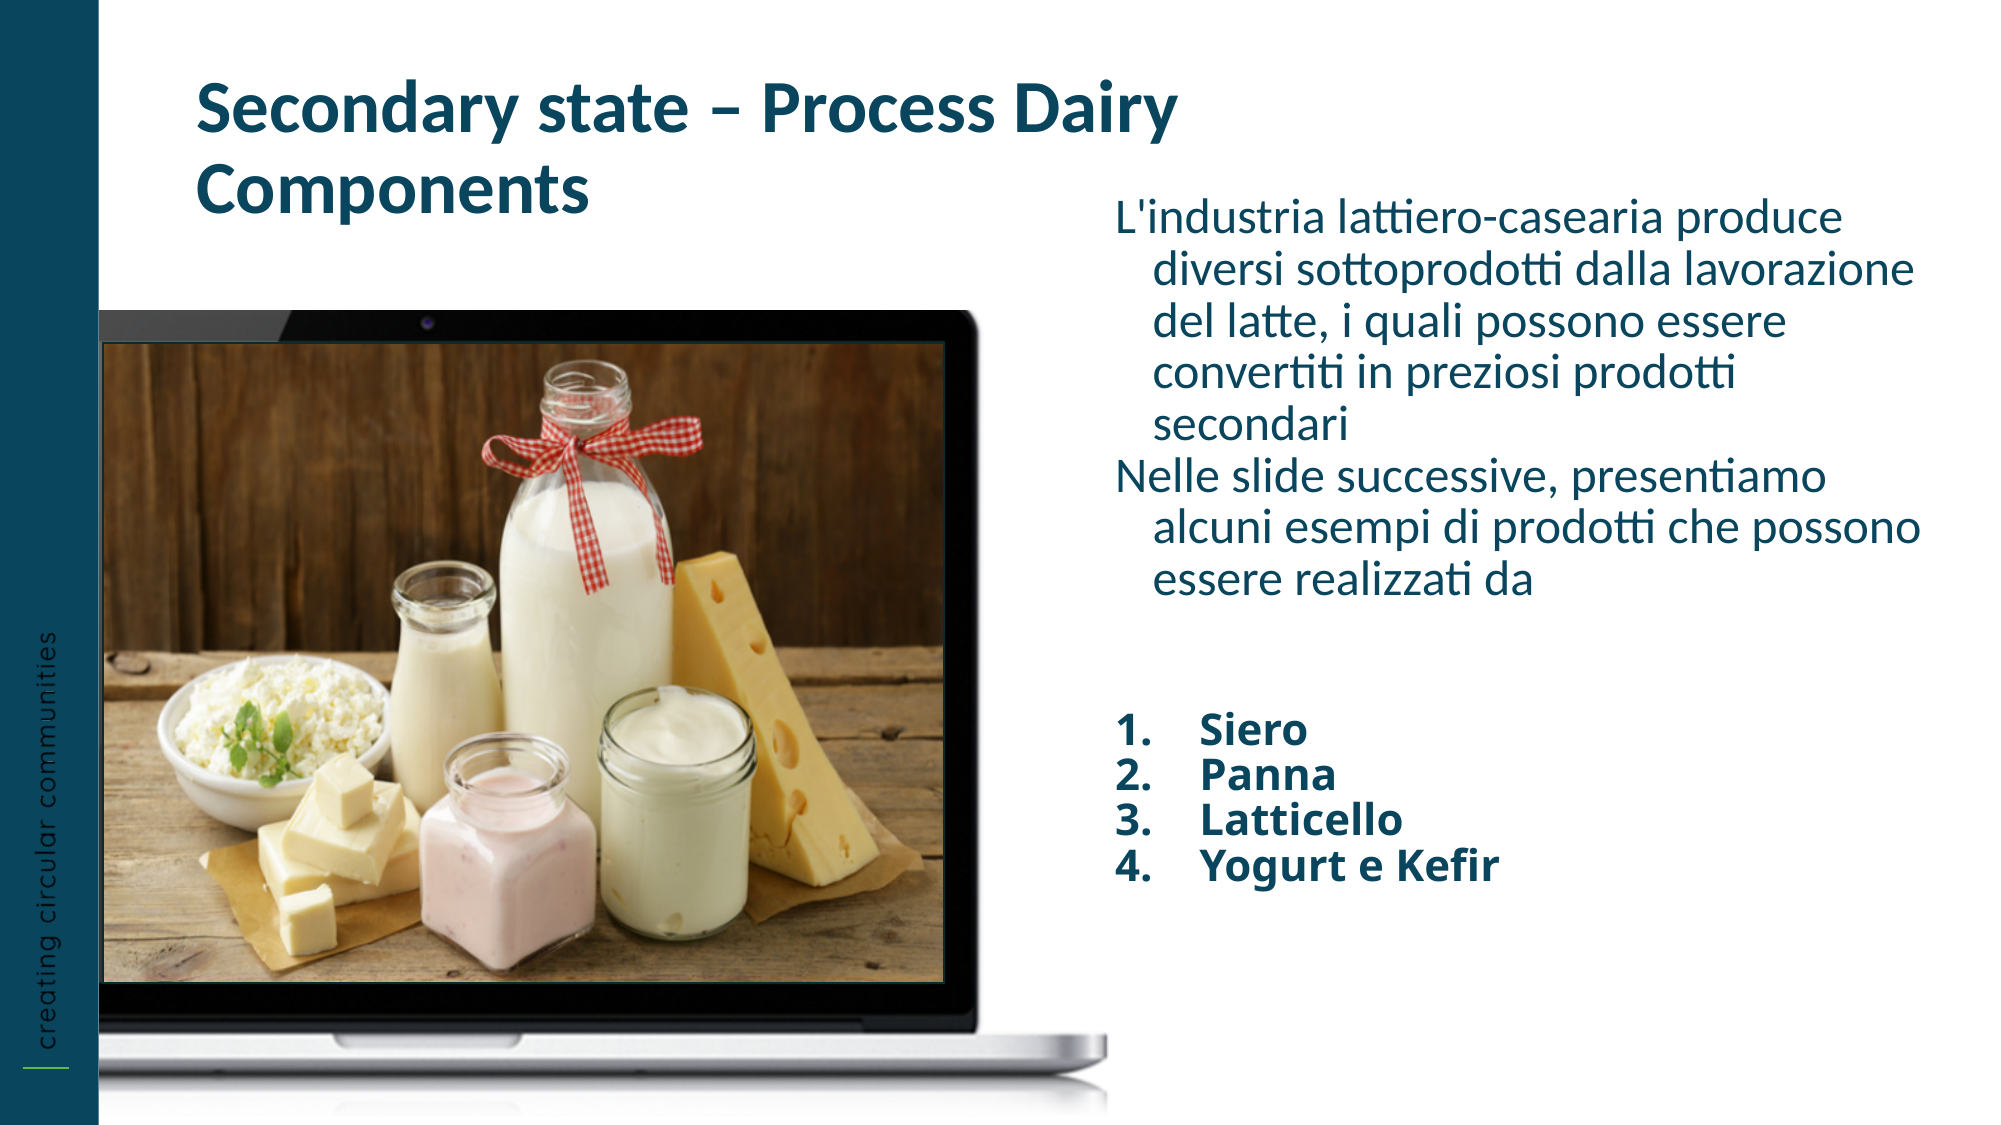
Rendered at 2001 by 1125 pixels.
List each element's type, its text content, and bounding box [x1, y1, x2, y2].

list Secondary state – Process Dairy Components [181, 60, 1464, 224]
text_box [102, 342, 945, 984]
picture [99, 310, 1200, 1125]
list L'industria lattiero-casearia produce diversi sottoprodotti dalla lavorazione del latte, i quali possono essere convertiti in preziosi prodotti secondari Nelle slide successive, presentiamo alcuni esempi di prodotti che possono essere realizzati da Siero Panna Latticello Yogurt e Kefir [1099, 184, 1941, 971]
